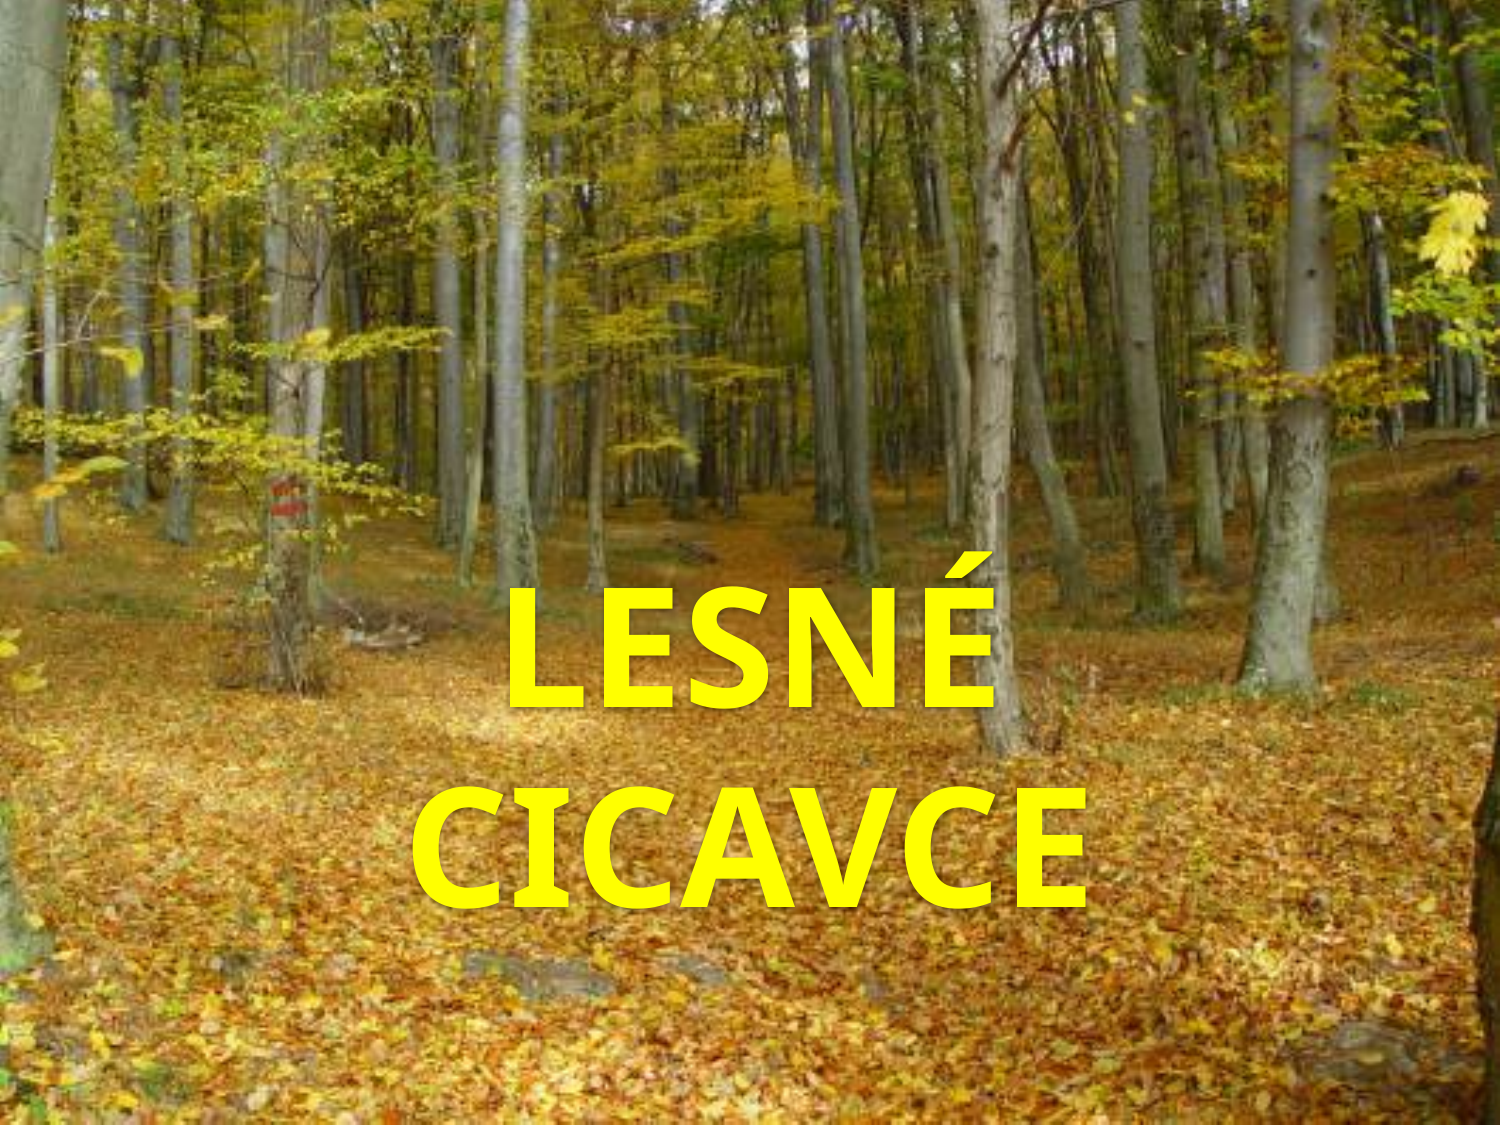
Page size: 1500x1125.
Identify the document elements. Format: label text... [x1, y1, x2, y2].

text_box Lesné cicavce [193, 532, 1307, 949]
picture [0, 0, 1500, 1125]
